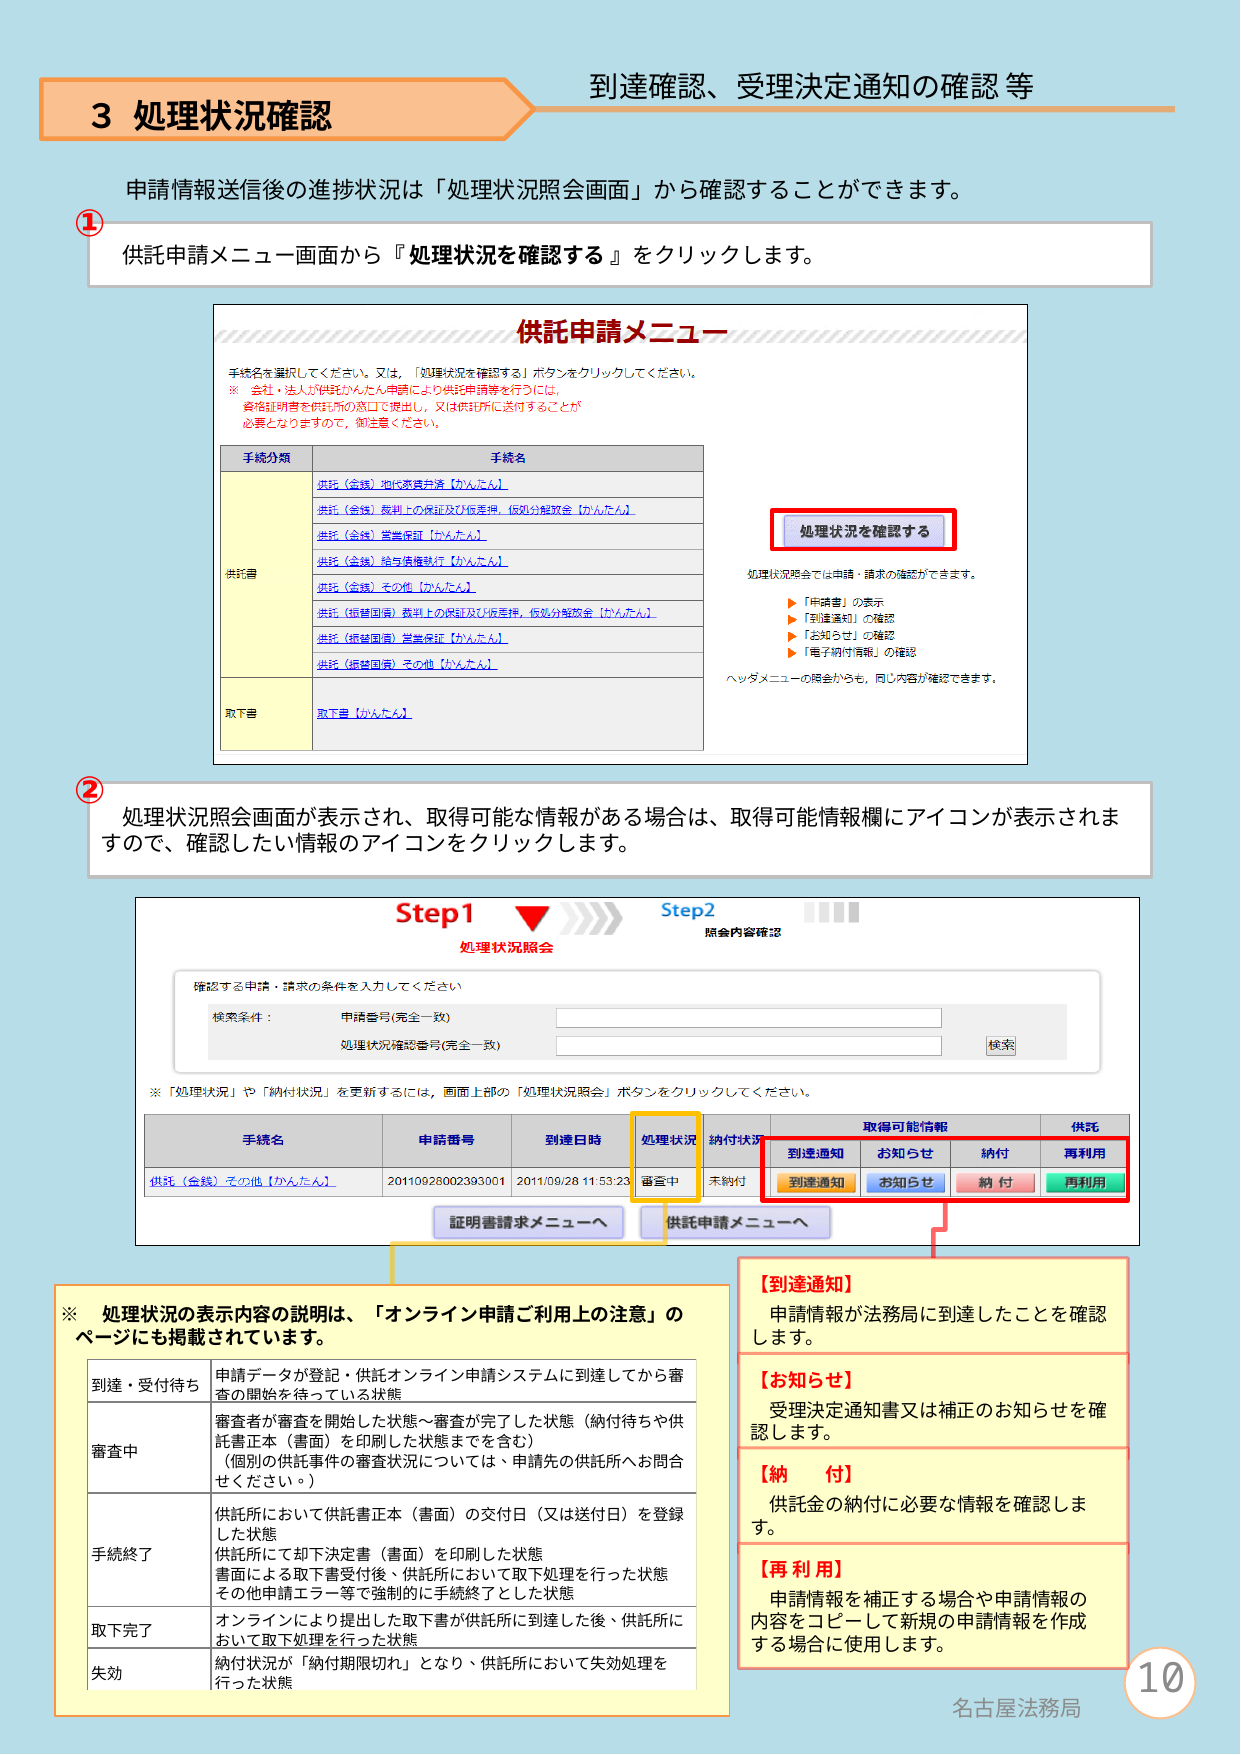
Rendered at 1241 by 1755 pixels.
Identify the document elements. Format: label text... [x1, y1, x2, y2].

slide_number 9 [1015, 1633, 1241, 1727]
text_box [59, 819, 119, 823]
text_box 処理状況照会画面が表示され、取得可能な情報がある場合は、取得可能情報欄にアイコンが表示されますので、確認したい情報のアイコンをクリックします。 [86, 780, 1154, 879]
text_box ※ 処理状況の表示内容の説明は、「オンライン申請ご利用上の注意」のページにも掲載されています。 [53, 1283, 732, 1718]
text_box 申請情報送信後の進捗状況は「処理状況照会画面」から確認することができます。 [86, 157, 1203, 221]
text_box ② [59, 758, 119, 819]
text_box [41, 79, 1176, 139]
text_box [910, 1223, 969, 1236]
text_box ① [59, 191, 119, 251]
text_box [86, 1358, 698, 1692]
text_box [486, 1105, 572, 1357]
text_box 【お知らせ】 受理決定通知書又は補正のお知らせを確認します。 [737, 1351, 1130, 1446]
text_box 【納 付】 供託金の納付に必要な情報を確認します。 [737, 1446, 1130, 1541]
text_box 【再 利 用】 申請情報を補正する場合や申請情報の 内容をコピーして新規の申請情報を作成 する場合に使用します。 [737, 1541, 1130, 1671]
picture [135, 897, 1141, 1247]
picture [212, 304, 1028, 765]
text_box 供託申請メニュー画面から『 処理状況を確認する 』をクリックします。 [86, 221, 1154, 289]
text_box 【到達通知】 申請情報が法務局に到達したことを確認します。 [737, 1256, 1130, 1351]
footer 名古屋法務局 [820, 1671, 1214, 1755]
text_box 到達確認、受理決定通知の確認 等 [545, 59, 1181, 108]
